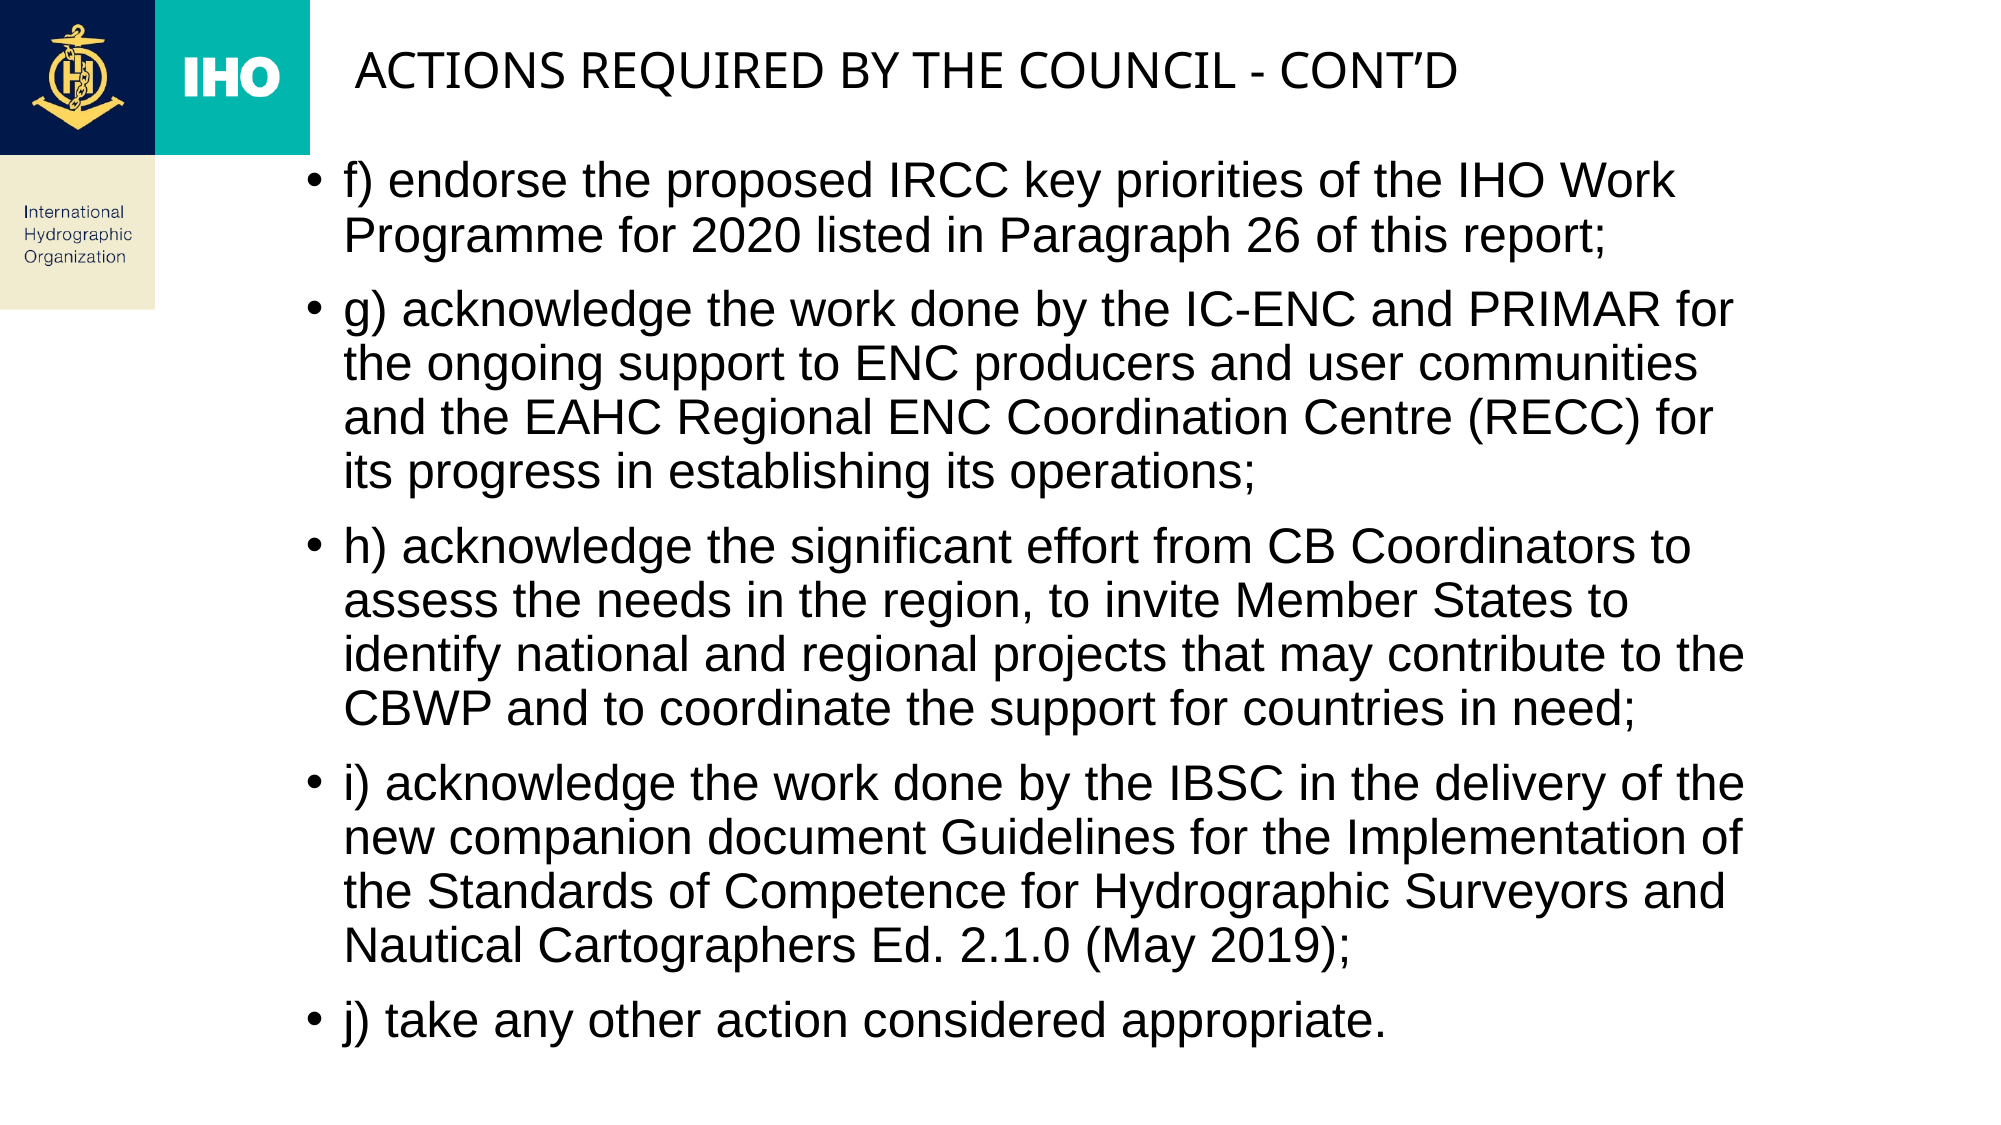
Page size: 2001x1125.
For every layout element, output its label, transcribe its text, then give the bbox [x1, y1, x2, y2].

title Actions required by the council - Cont’d [339, 0, 2000, 145]
picture [0, 0, 310, 310]
list f) endorse the proposed IRCC key priorities of the IHO Work Programme for 2020 listed in Paragraph 26 of this report; g) acknowledge the work done by the IC-ENC and PRIMAR for the ongoing support to ENC producers and user communities and the EAHC Regional ENC Coordination Centre (RECC) for its progress in establishing its operations; h) acknowledge the significant effort from CB Coordinators to assess the needs in the region, to invite Member States to identify national and regional projects that may contribute to the CBWP and to coordinate the support for countries in need; i) acknowledge the work done by the IBSC in the delivery of the new companion document Guidelines for the Implementation of the Standards of Competence for Hydrographic Surveyors and Nautical Cartographers Ed. 2.1.0 (May 2019); j) take any other action considered appropriate. [290, 147, 1763, 1096]
